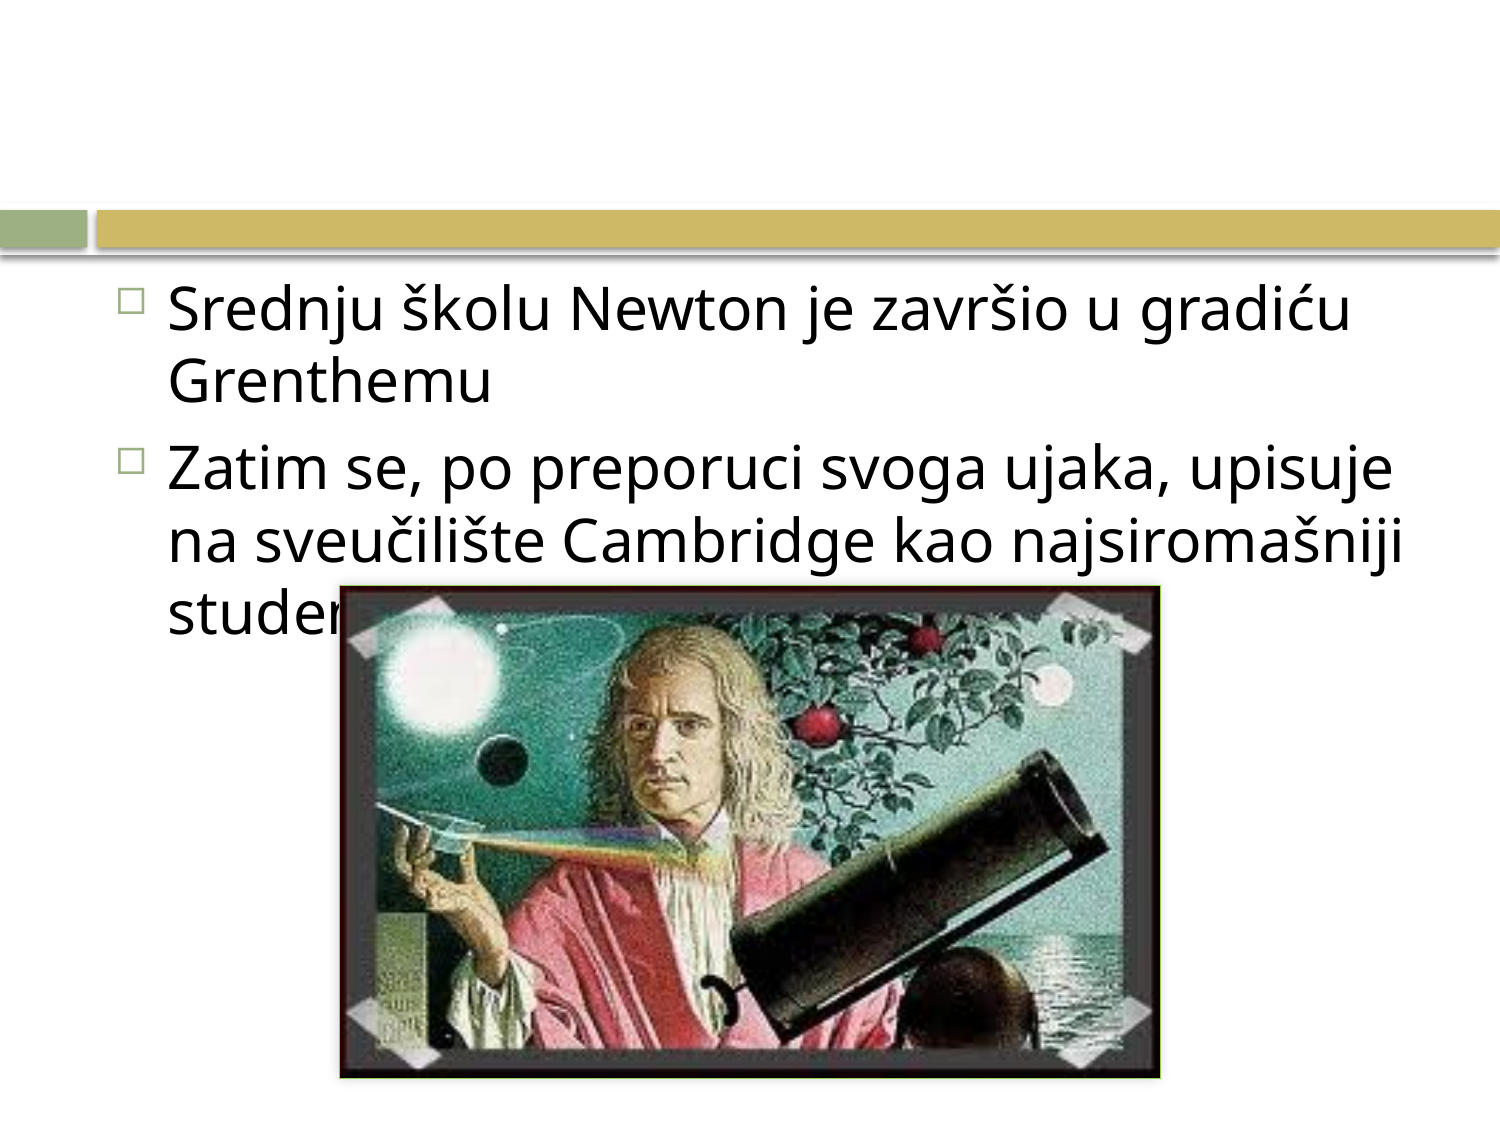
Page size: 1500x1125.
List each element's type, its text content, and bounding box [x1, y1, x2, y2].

list Srednju školu Newton je završio u gradiću Grenthemu Zatim se, po preporuci svoga ujaka, upisuje na sveučilište Cambridge kao najsiromašniji student [100, 262, 1438, 1000]
picture [339, 585, 1161, 1079]
